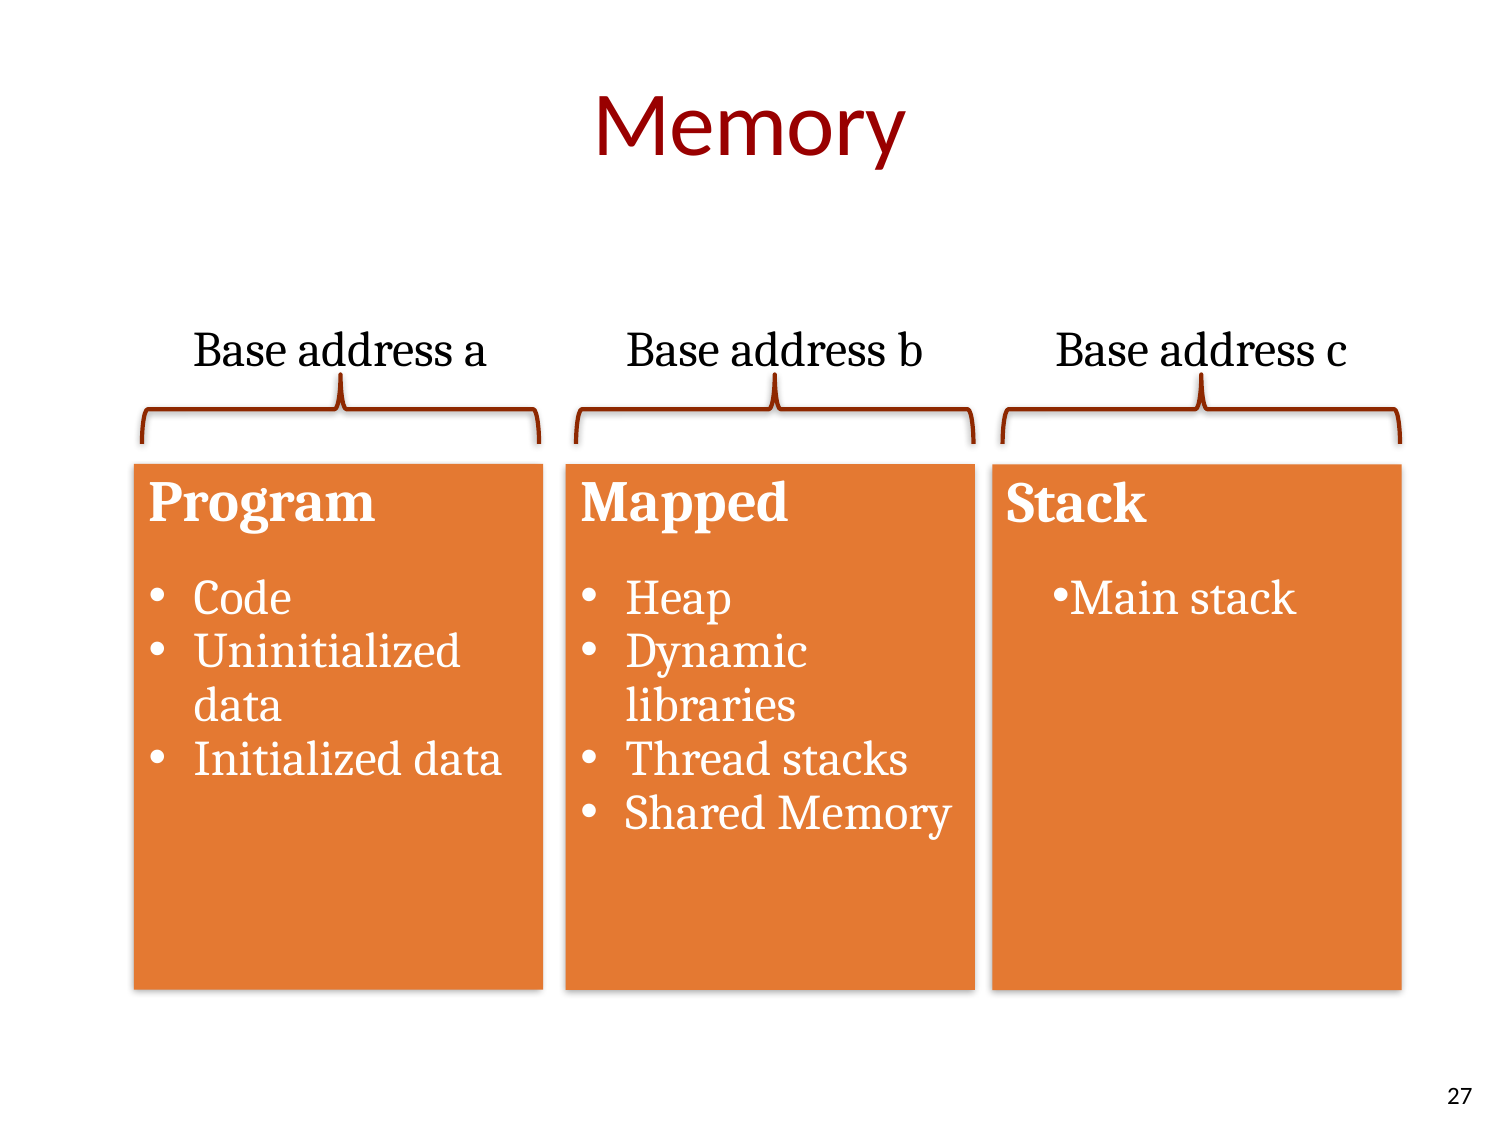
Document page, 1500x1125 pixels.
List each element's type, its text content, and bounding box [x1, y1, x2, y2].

slide_number 27 [1137, 1065, 1488, 1125]
text_box Program Code Uninitialized data Initialized data [133, 463, 544, 990]
text_box [1000, 384, 1403, 445]
text_box [573, 384, 976, 445]
text_box Mapped Heap Dynamic libraries Thread stacks Shared Memory [565, 463, 976, 991]
text_box Base address c [1040, 308, 1363, 384]
title Memory [75, 24, 1425, 213]
text_box Base address b [610, 308, 939, 384]
text_box [139, 384, 542, 445]
text_box Base address a [178, 308, 503, 384]
text_box Stack Main stack [992, 464, 1402, 991]
